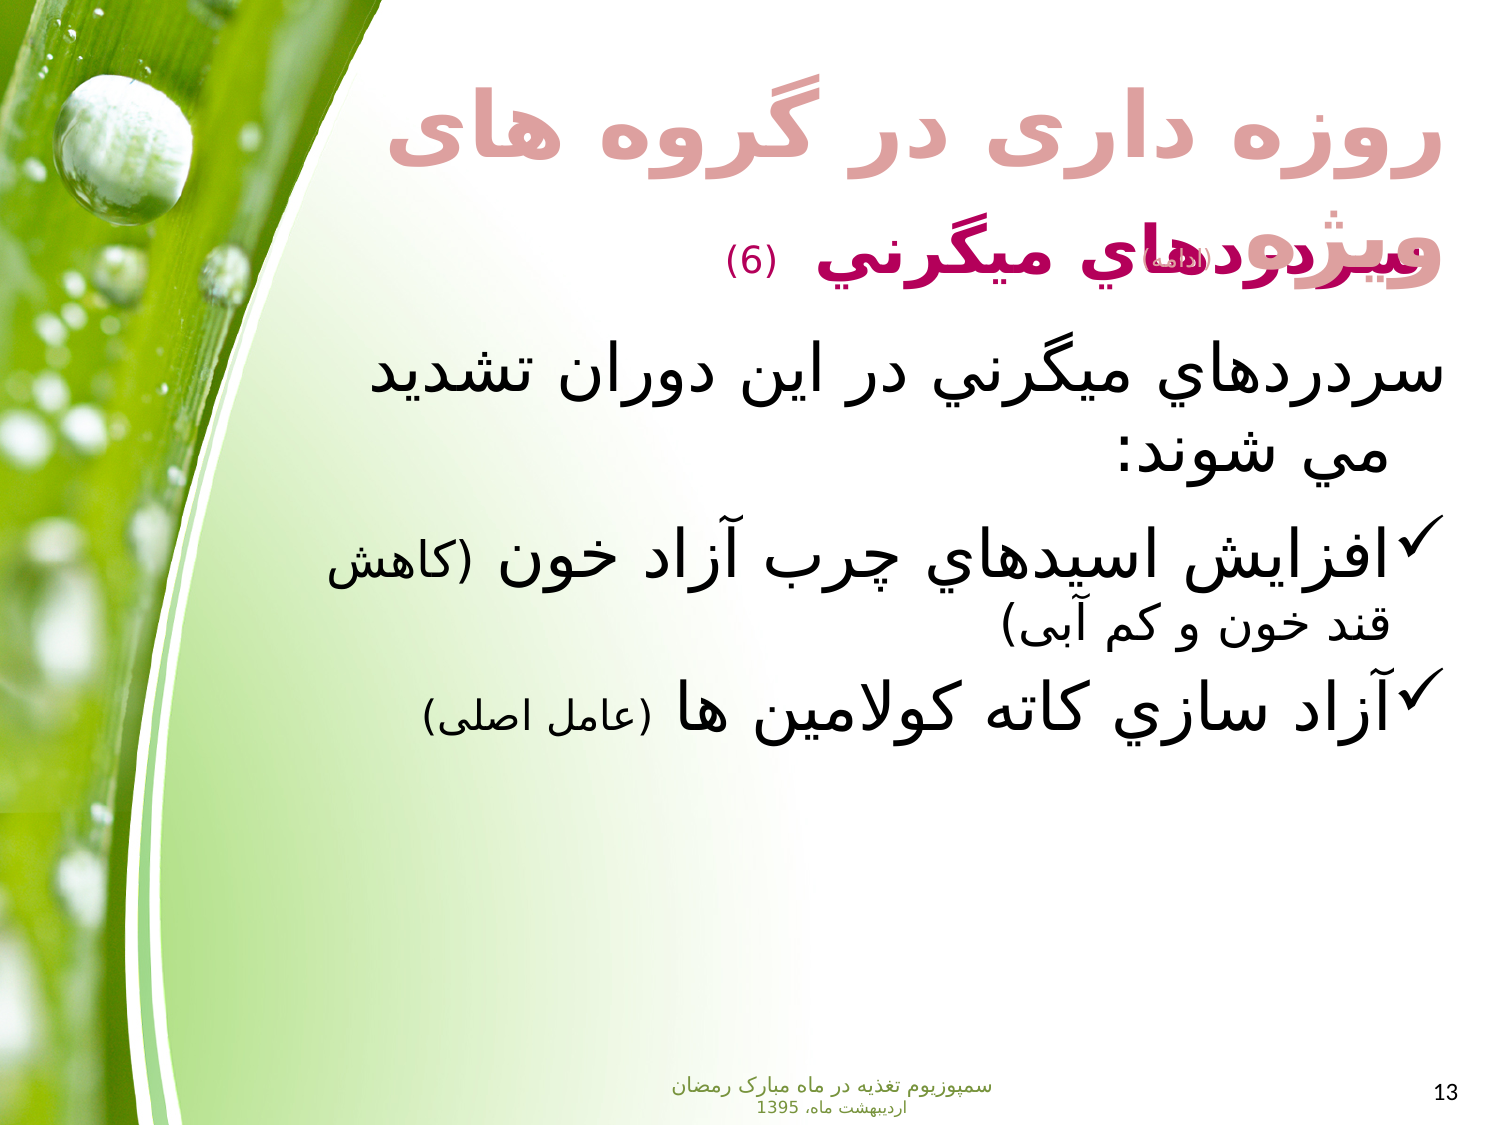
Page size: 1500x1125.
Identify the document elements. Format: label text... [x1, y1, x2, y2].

text_box 13 [1417, 1067, 1477, 1113]
text_box روزه داری در گروه های ویژه (ادامه) [287, 58, 1463, 284]
text_box سردردهاي ميگرني (6) سردردهاي ميگرني در اين دوران تشديد مي شوند: افزايش اسيدهاي چرب آزاد خون (کاهش قند خون و کم آبی) آزاد سازي كاته كولامين ها (عامل اصلی) [301, 199, 1464, 1023]
picture [0, 0, 1500, 1125]
text_box سمپوزیوم تغذیه در ماه مبارک رمضان اردیبهشت ماه، 1395 [515, 1064, 1149, 1125]
